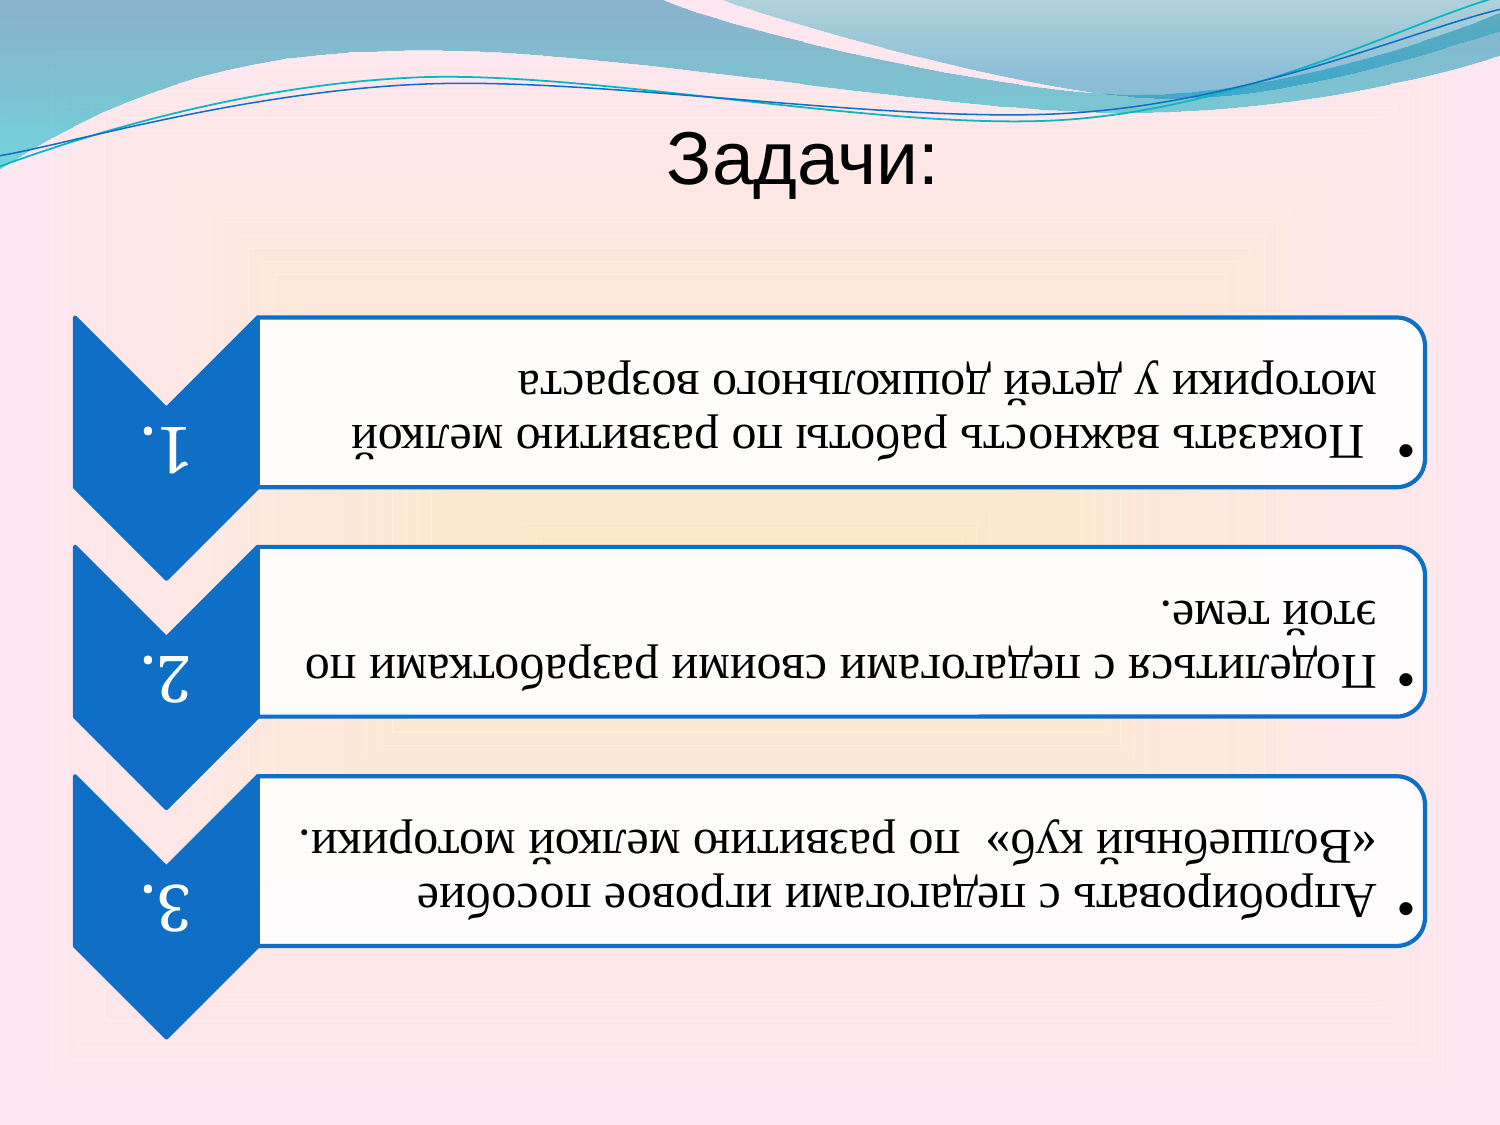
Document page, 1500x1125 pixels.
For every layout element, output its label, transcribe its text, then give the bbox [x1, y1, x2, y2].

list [74, 317, 1426, 1038]
text_box Задачи: [383, 101, 1223, 207]
